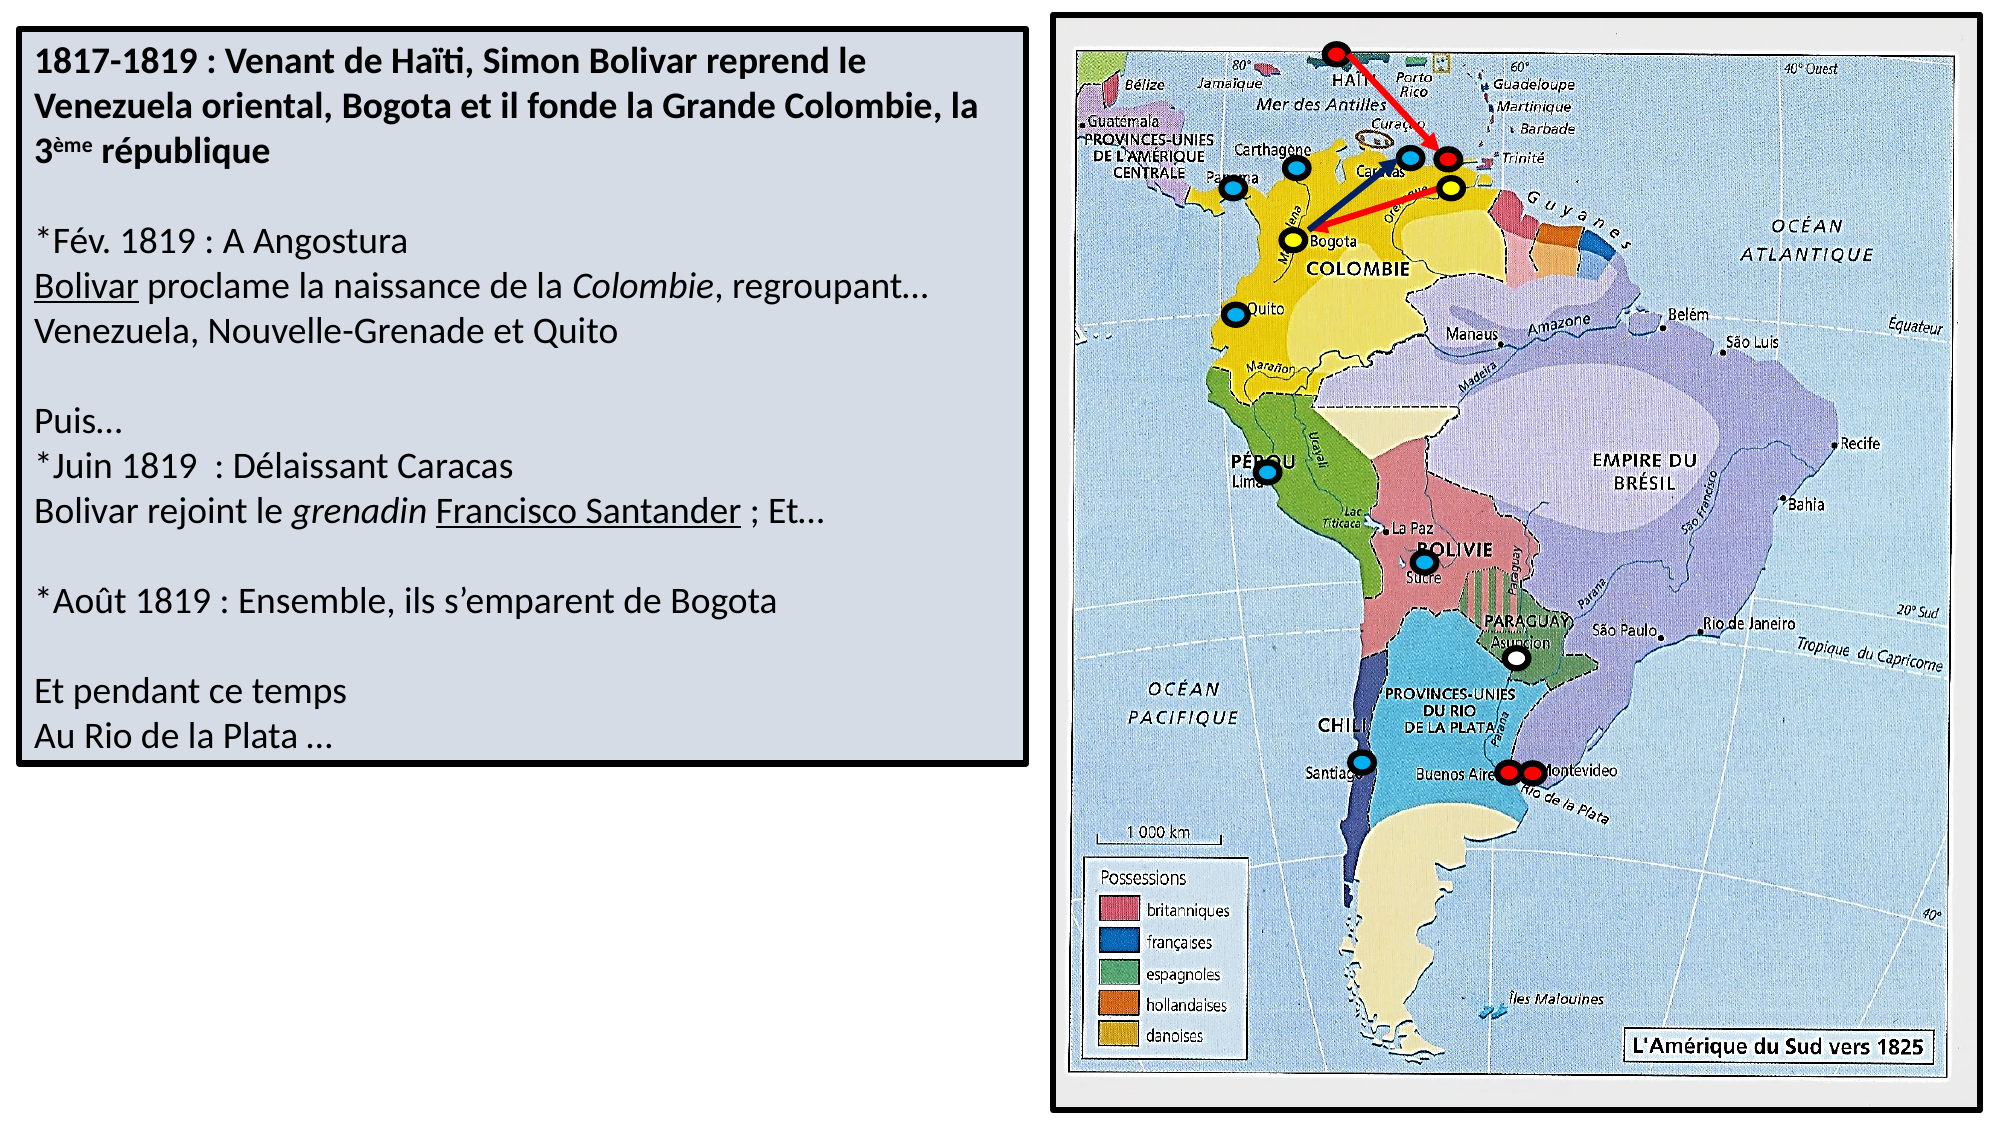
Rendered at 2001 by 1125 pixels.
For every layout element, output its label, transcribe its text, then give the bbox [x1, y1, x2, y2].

text_box 1817-1819 : Venant de Haïti, Simon Bolivar reprend le Venezuela oriental, Bogota et il fonde la Grande Colombie, la 3ème république *Fév. 1819 : A Angostura Bolivar proclame la naissance de la Colombie, regroupant… Venezuela, Nouvelle-Grenade et Quito Puis… *Juin 1819 : Délaissant Caracas Bolivar rejoint le grenadin Francisco Santander ; Et… *Août 1819 : Ensemble, ils s’emparent de Bogota Et pendant ce temps Au Rio de la Plata … [19, 28, 1027, 764]
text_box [1348, 54, 1440, 153]
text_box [1308, 158, 1399, 231]
picture [1056, 17, 1977, 1108]
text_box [1399, 188, 1440, 231]
